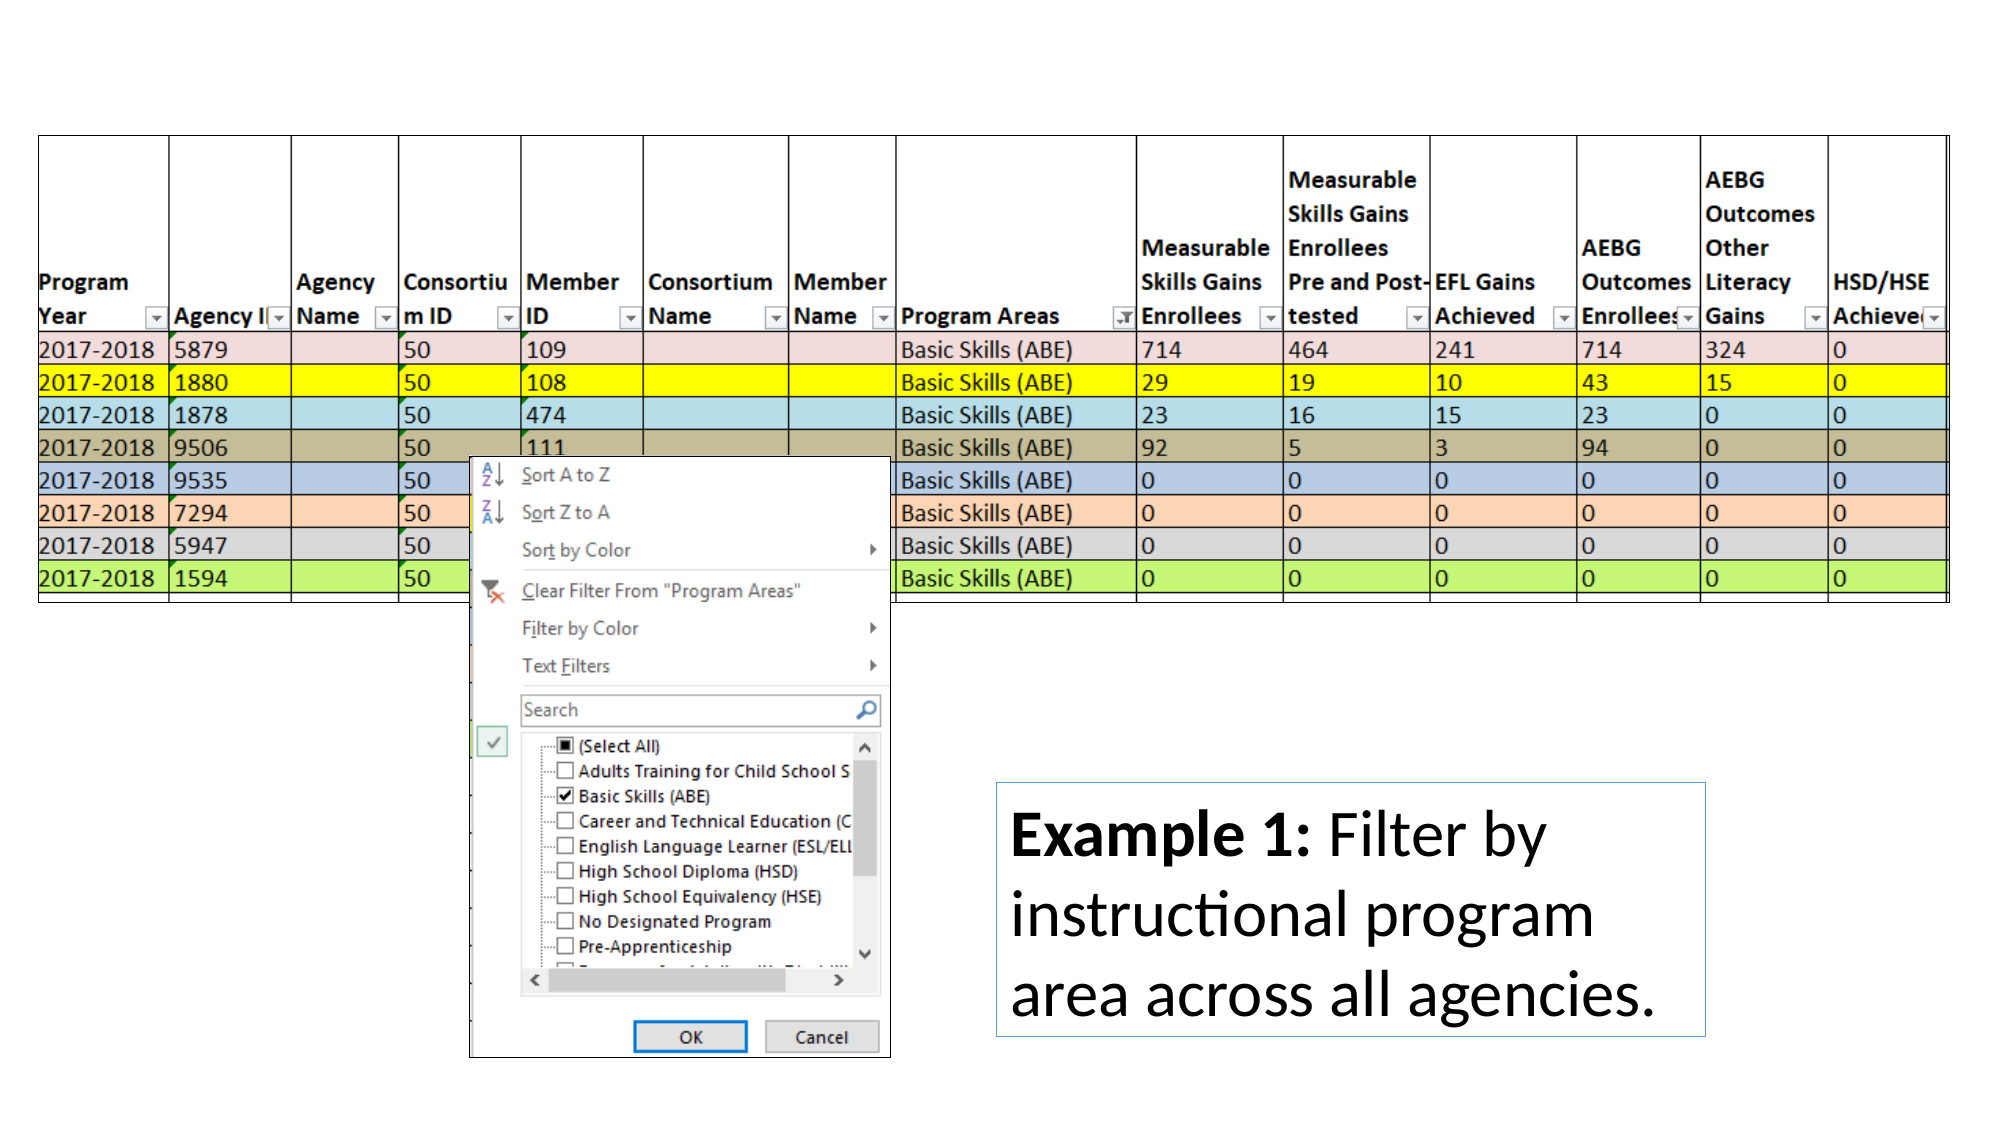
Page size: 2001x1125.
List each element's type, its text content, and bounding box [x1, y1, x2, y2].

text_box Example 1: Filter by instructional program area across all agencies. [996, 782, 1706, 1037]
picture [38, 135, 1950, 1058]
